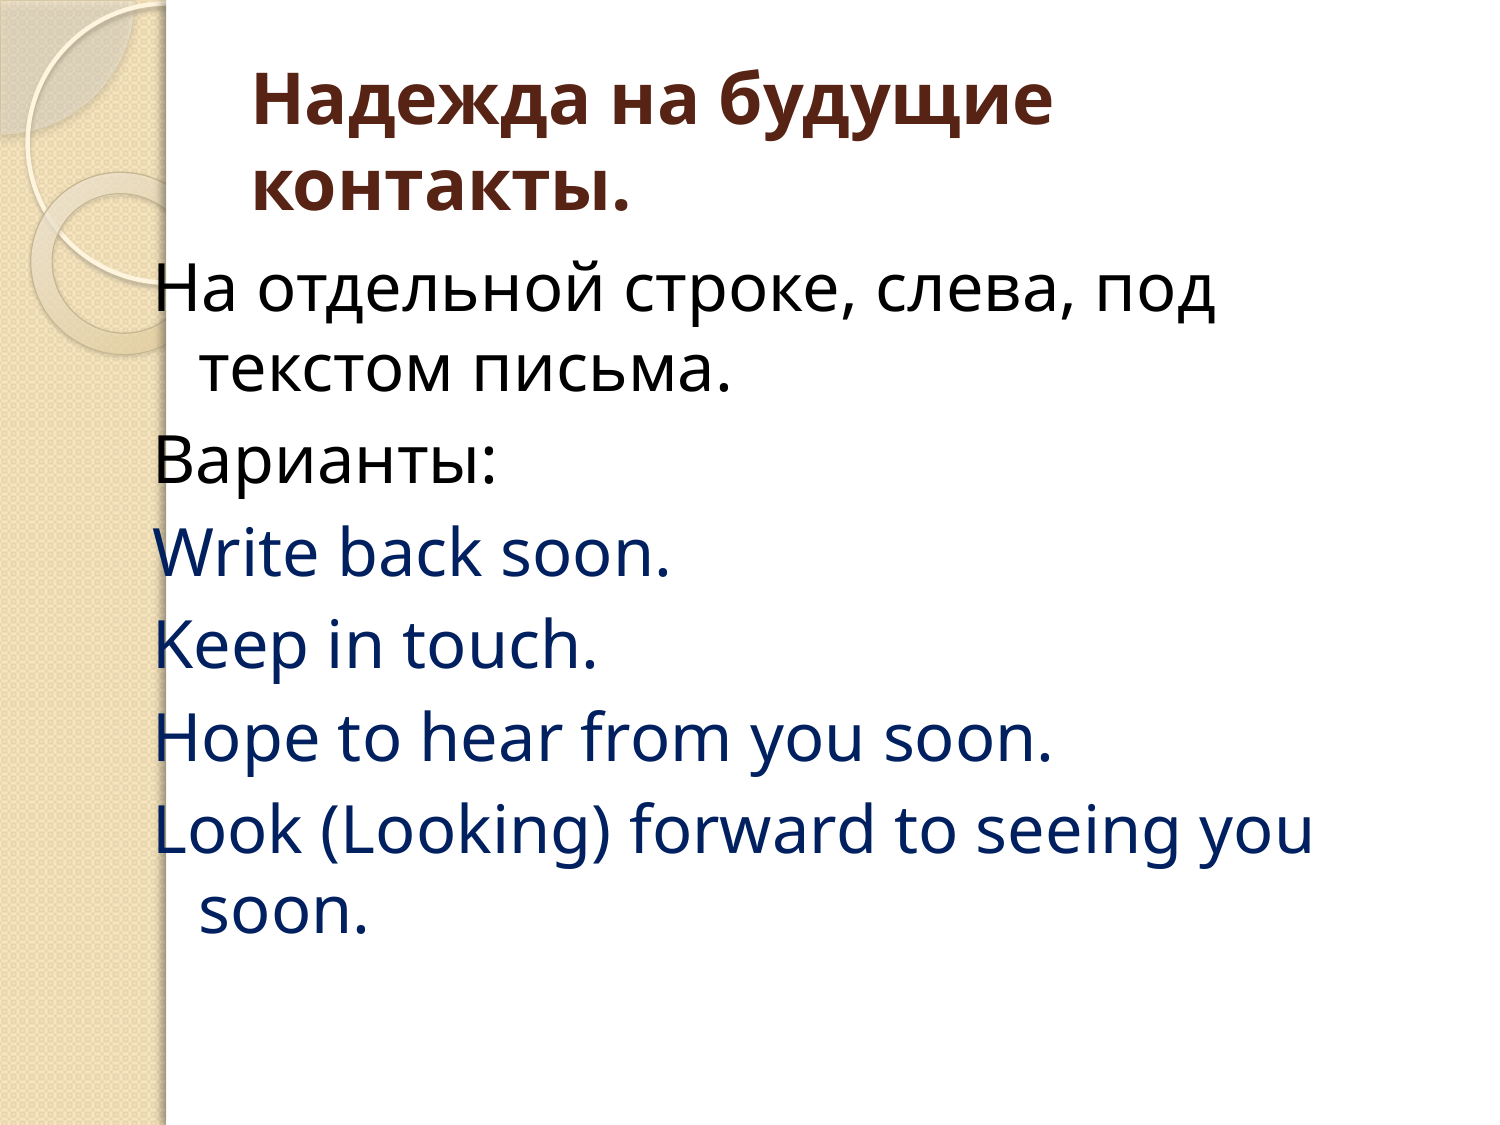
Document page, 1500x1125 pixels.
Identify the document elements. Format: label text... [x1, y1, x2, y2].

list На отдельной строке, слева, под текстом письма. Варианты: Write back soon. Keep in touch. Hope to hear from you soon. Look (Looking) forward to seeing you soon. [123, 237, 1466, 1025]
title Надежда на будущие контакты. [235, 45, 1466, 233]
